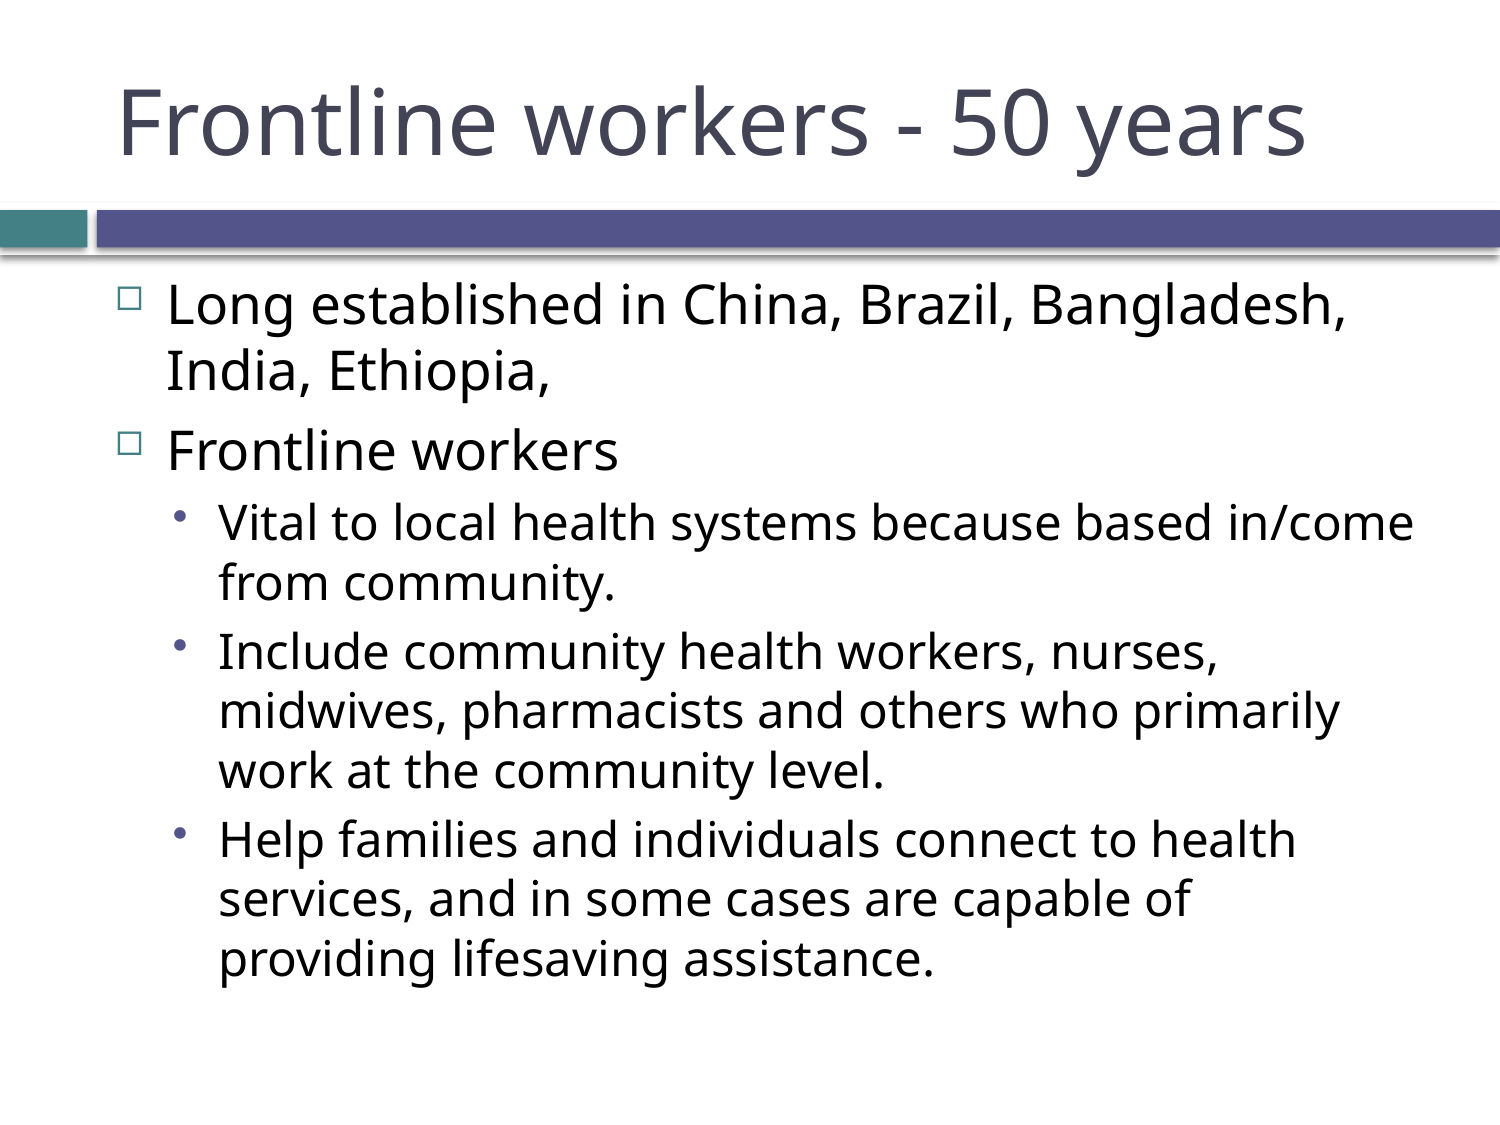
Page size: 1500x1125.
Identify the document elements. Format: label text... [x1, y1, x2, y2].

title Frontline workers - 50 years [100, 37, 1438, 200]
list Long established in China, Brazil, Bangladesh, India, Ethiopia, Frontline workers Vital to local health systems because based in/come from community. Include community health workers, nurses, midwives, pharmacists and others who primarily work at the community level. Help families and individuals connect to health services, and in some cases are capable of providing lifesaving assistance. [100, 262, 1438, 1000]
